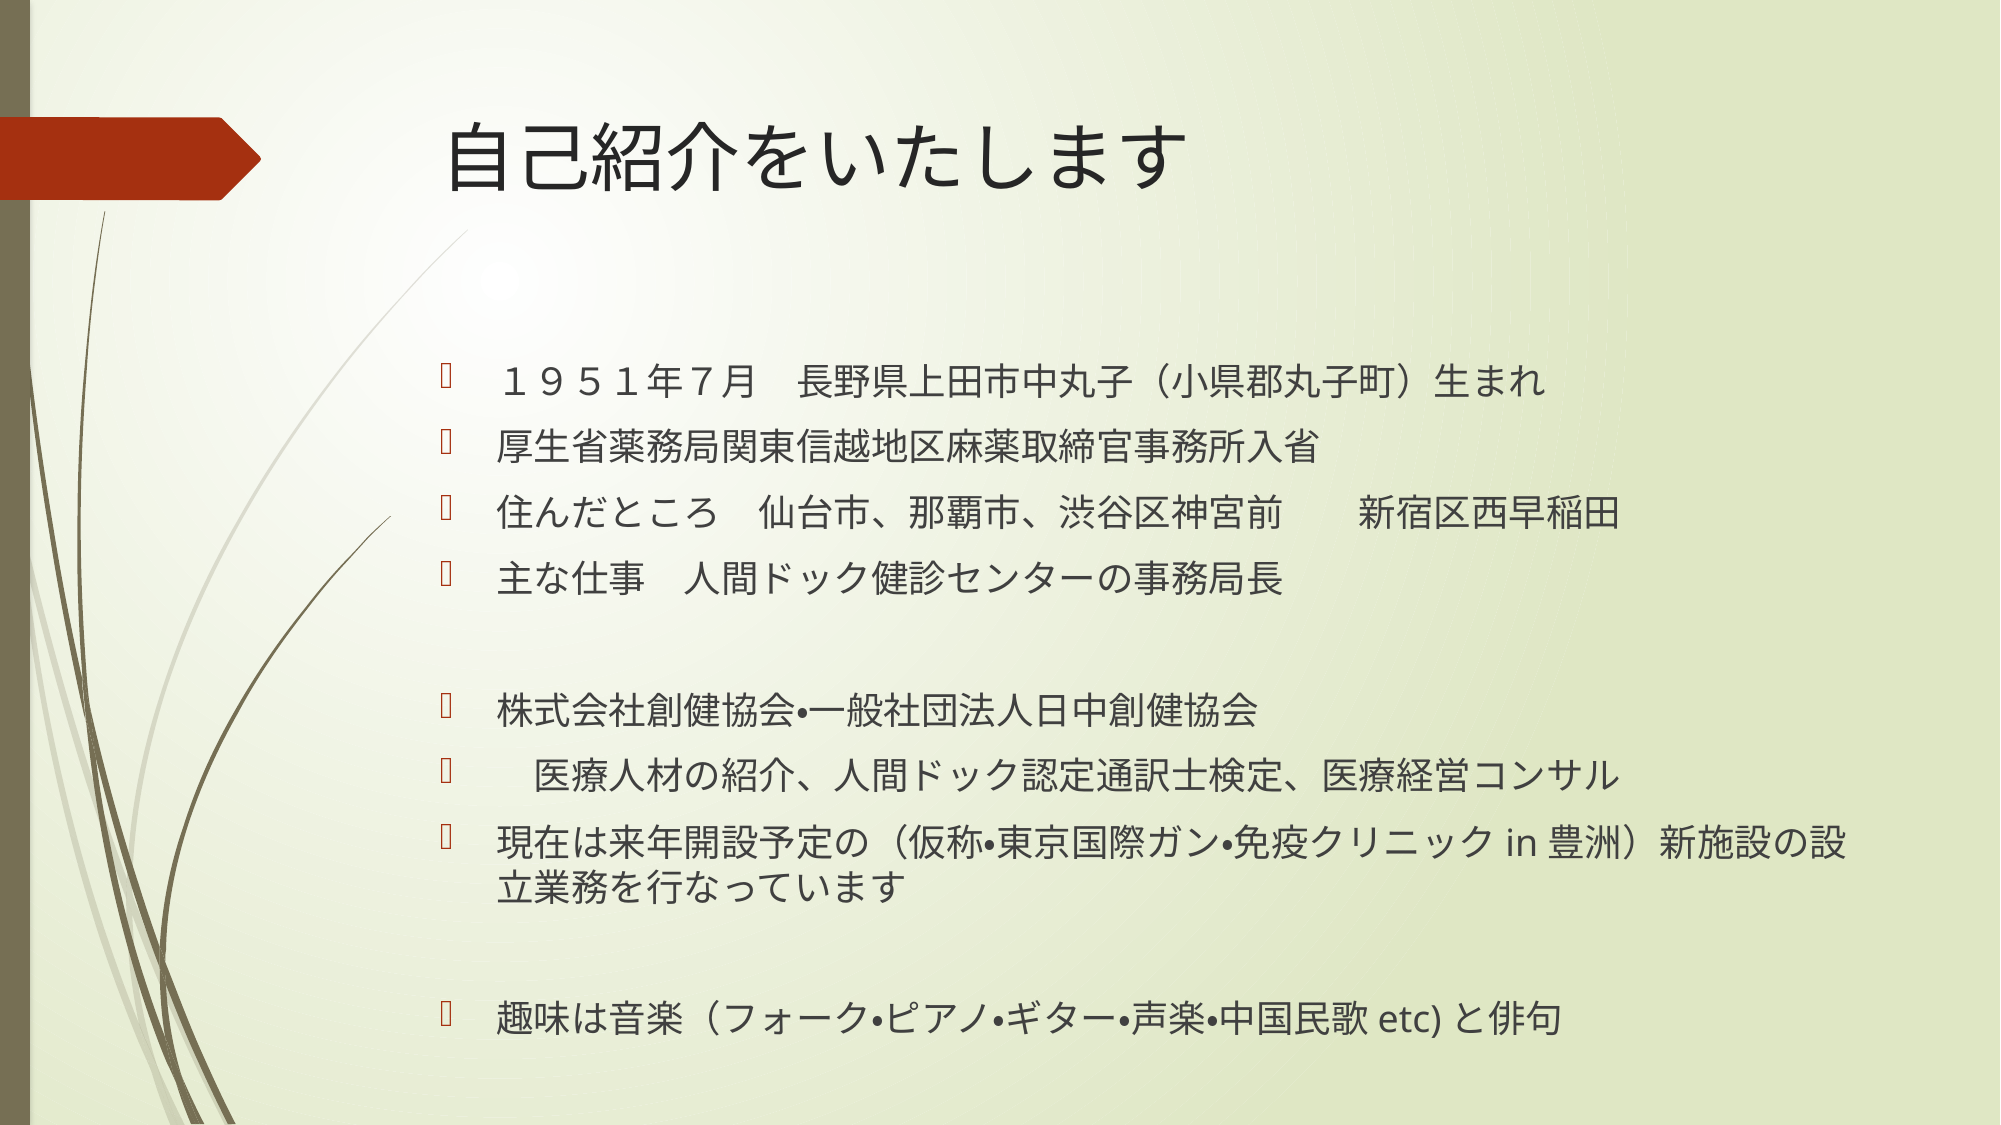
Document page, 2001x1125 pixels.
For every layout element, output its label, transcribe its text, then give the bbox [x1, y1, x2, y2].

list １９５１年７月 長野県上田市中丸子（小県郡丸子町）生まれ 厚生省薬務局関東信越地区麻薬取締官事務所入省 住んだところ 仙台市、那覇市、渋谷区神宮前 新宿区西早稲田 主な仕事 人間ドック健診センターの事務局長 株式会社創健協会・一般社団法人日中創健協会 医療人材の紹介、人間ドック認定通訳士検定、医療経営コンサル 現在は来年開設予定の（仮称・東京国際ガン・免疫クリニックin豊洲）新施設の設立業務を行なっています 趣味は音楽（フォーク・ピアノ・ギター・声楽・中国民歌etc)と俳句 [424, 350, 1888, 1055]
title 自己紹介をいたします [425, 102, 1888, 313]
